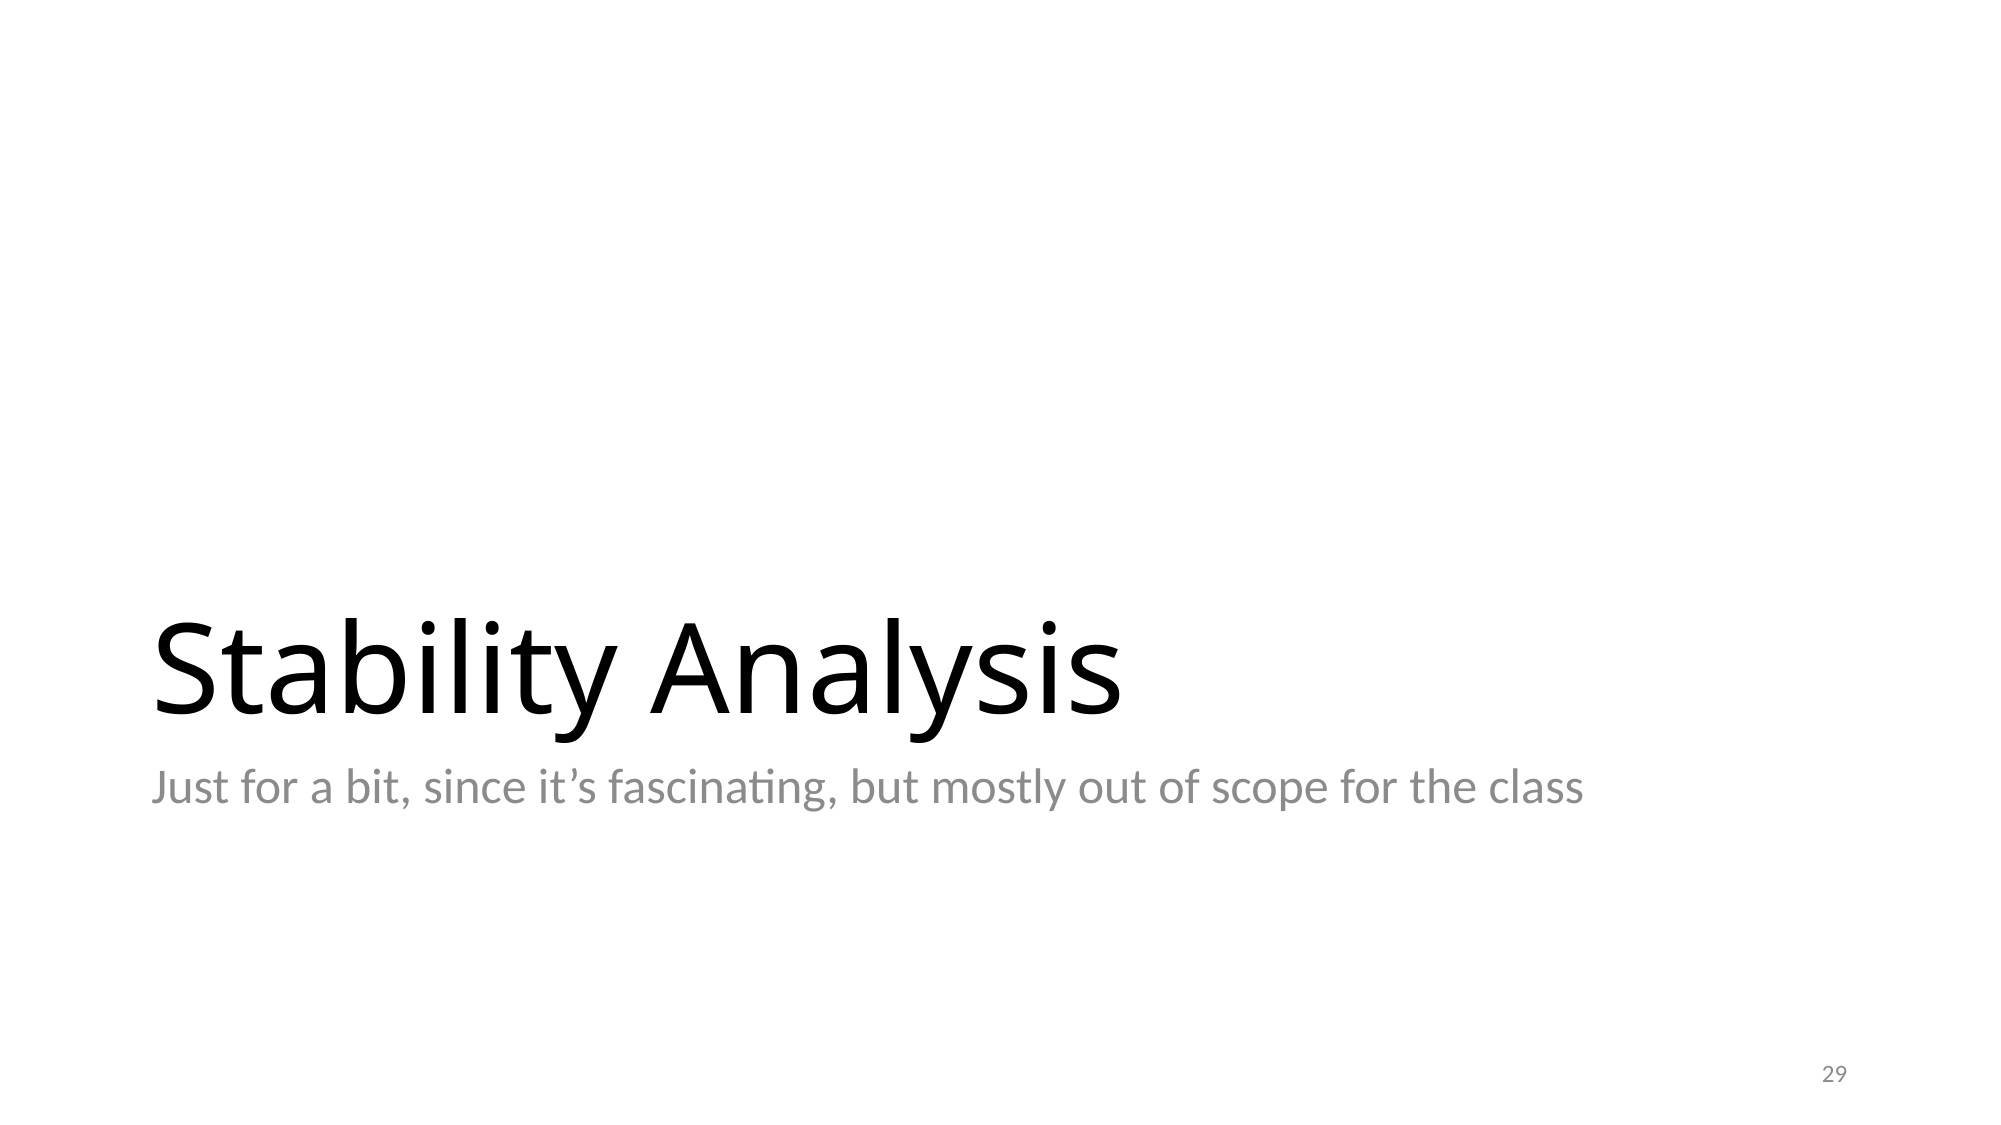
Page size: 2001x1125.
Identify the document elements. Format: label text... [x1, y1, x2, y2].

slide_number 29 [1412, 1042, 1863, 1103]
list Just for a bit, since it’s fascinating, but mostly out of scope for the class [136, 752, 1862, 999]
title Stability Analysis [136, 280, 1862, 749]
